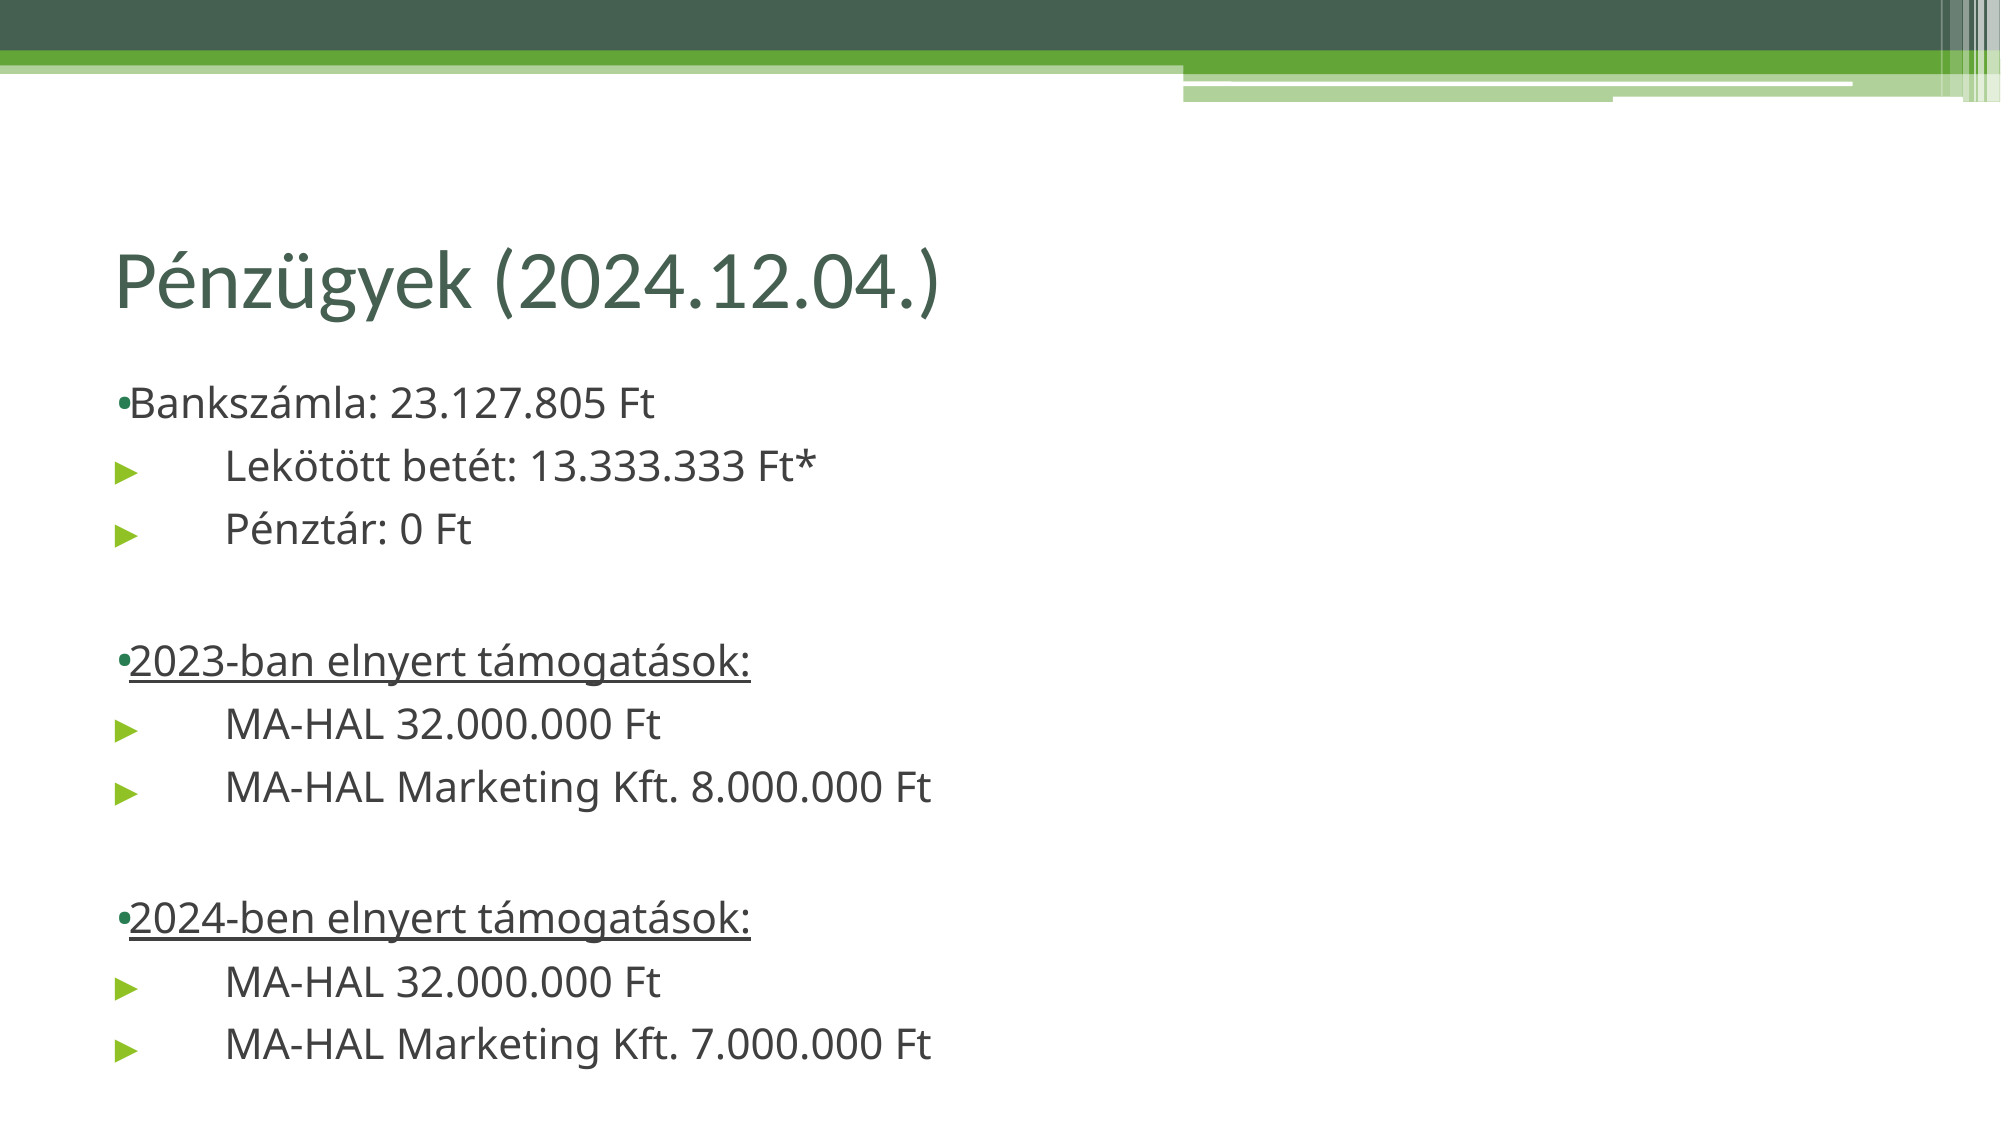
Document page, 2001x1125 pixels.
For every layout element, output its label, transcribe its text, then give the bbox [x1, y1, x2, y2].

title Pénzügyek (2024.12.04.) [99, 187, 1900, 363]
list Bankszámla: 23.127.805 Ft ▶ Lekötött betét: 13.333.333 Ft* ▶ Pénztár: 0 Ft 2023-ban elnyert támogatások: ▶ MA-HAL 32.000.000 Ft ▶ MA-HAL Marketing Kft. 8.000.000 Ft 2024-ben elnyert támogatások: ▶ MA-HAL 32.000.000 Ft ▶ MA-HAL Marketing Kft. 7.000.000 Ft [99, 368, 1900, 1079]
